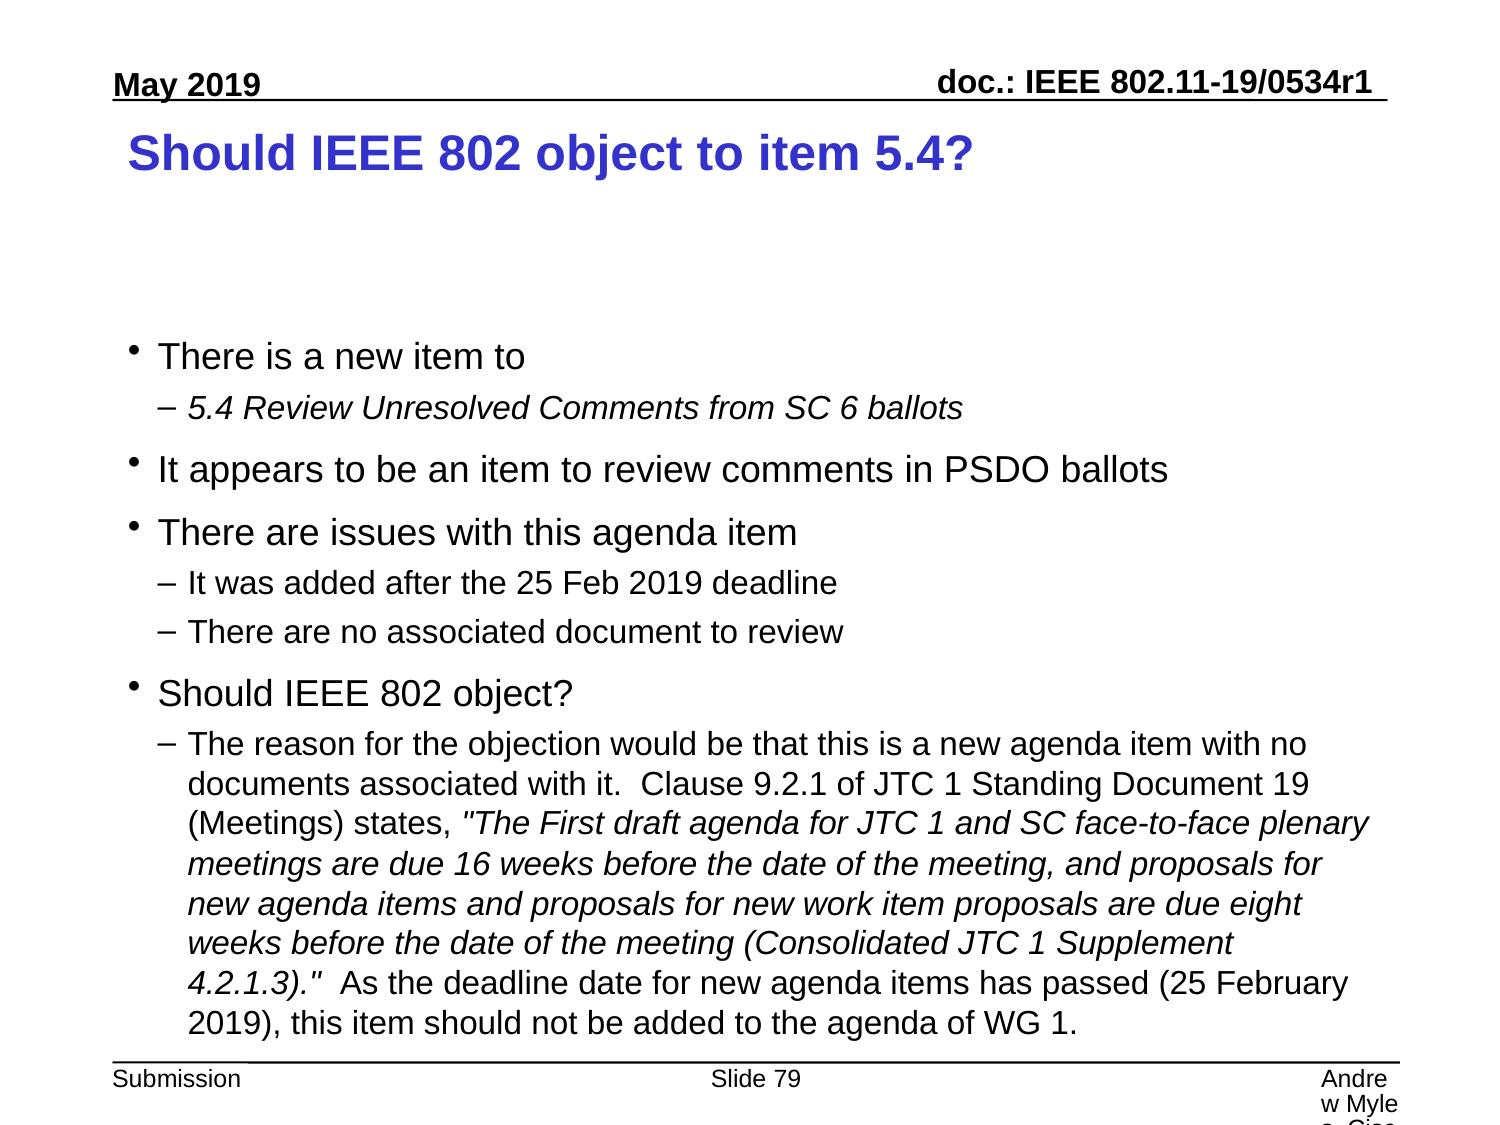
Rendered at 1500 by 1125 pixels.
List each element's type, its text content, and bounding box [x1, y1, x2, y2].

title Should IEEE 802 object to item 5.4? [112, 112, 1388, 288]
slide_number Slide 79 [709, 1061, 803, 1093]
footer Andrew Myles, Cisco [1320, 1061, 1402, 1093]
list There is a new item to 5.4 Review Unresolved Comments from SC 6 ballots It appears to be an item to review comments in PSDO ballots There are issues with this agenda item It was added after the 25 Feb 2019 deadline There are no associated document to review Should IEEE 802 object? The reason for the objection would be that this is a new agenda item with no documents associated with it. Clause 9.2.1 of JTC 1 Standing Document 19 (Meetings) states, "The First draft agenda for JTC 1 and SC face-to-face plenary meetings are due 16 weeks before the date of the meeting, and proposals for new agenda items and proposals for new work item proposals are due eight weeks before the date of the meeting (Consolidated JTC 1 Supplement 4.2.1.3)." As the deadline date for new agenda items has passed (25 February 2019), this item should not be added to the agenda of WG 1. [112, 324, 1388, 1000]
